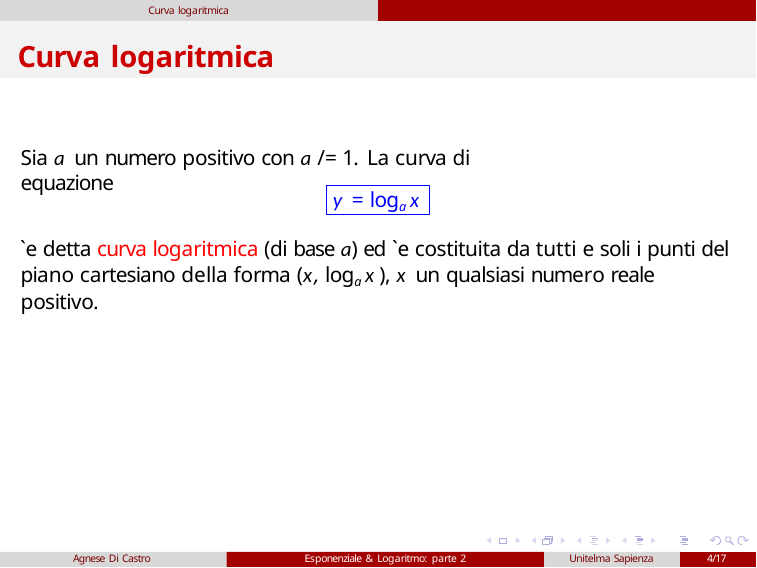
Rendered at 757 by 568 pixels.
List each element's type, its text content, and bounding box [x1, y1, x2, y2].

text_box [544, 551, 680, 567]
text_box [377, 0, 756, 20]
text_box Sia a un numero positivo con a /= 1. La curva di equazione [18, 144, 537, 195]
text_box Unitelma Sapienza [567, 552, 658, 565]
text_box Curva logaritmica [146, 3, 232, 17]
title Curva logaritmica [15, 37, 741, 133]
text_box [226, 551, 544, 567]
text_box [680, 551, 756, 567]
text_box `e detta curva logaritmica (di base a) ed `e costituita da tutti e soli i punti del piano cartesiano della forma (x, loga x ), x un qualsiasi numero reale positivo. [18, 235, 738, 314]
text_box 4/17 [705, 552, 732, 565]
text_box [0, 20, 756, 79]
text_box [0, 551, 226, 567]
footer Agnese Di Castro [71, 552, 156, 568]
slide_number Esponenziale & Logaritmo: parte 2 [302, 552, 469, 568]
text_box y = loga x [326, 185, 429, 215]
